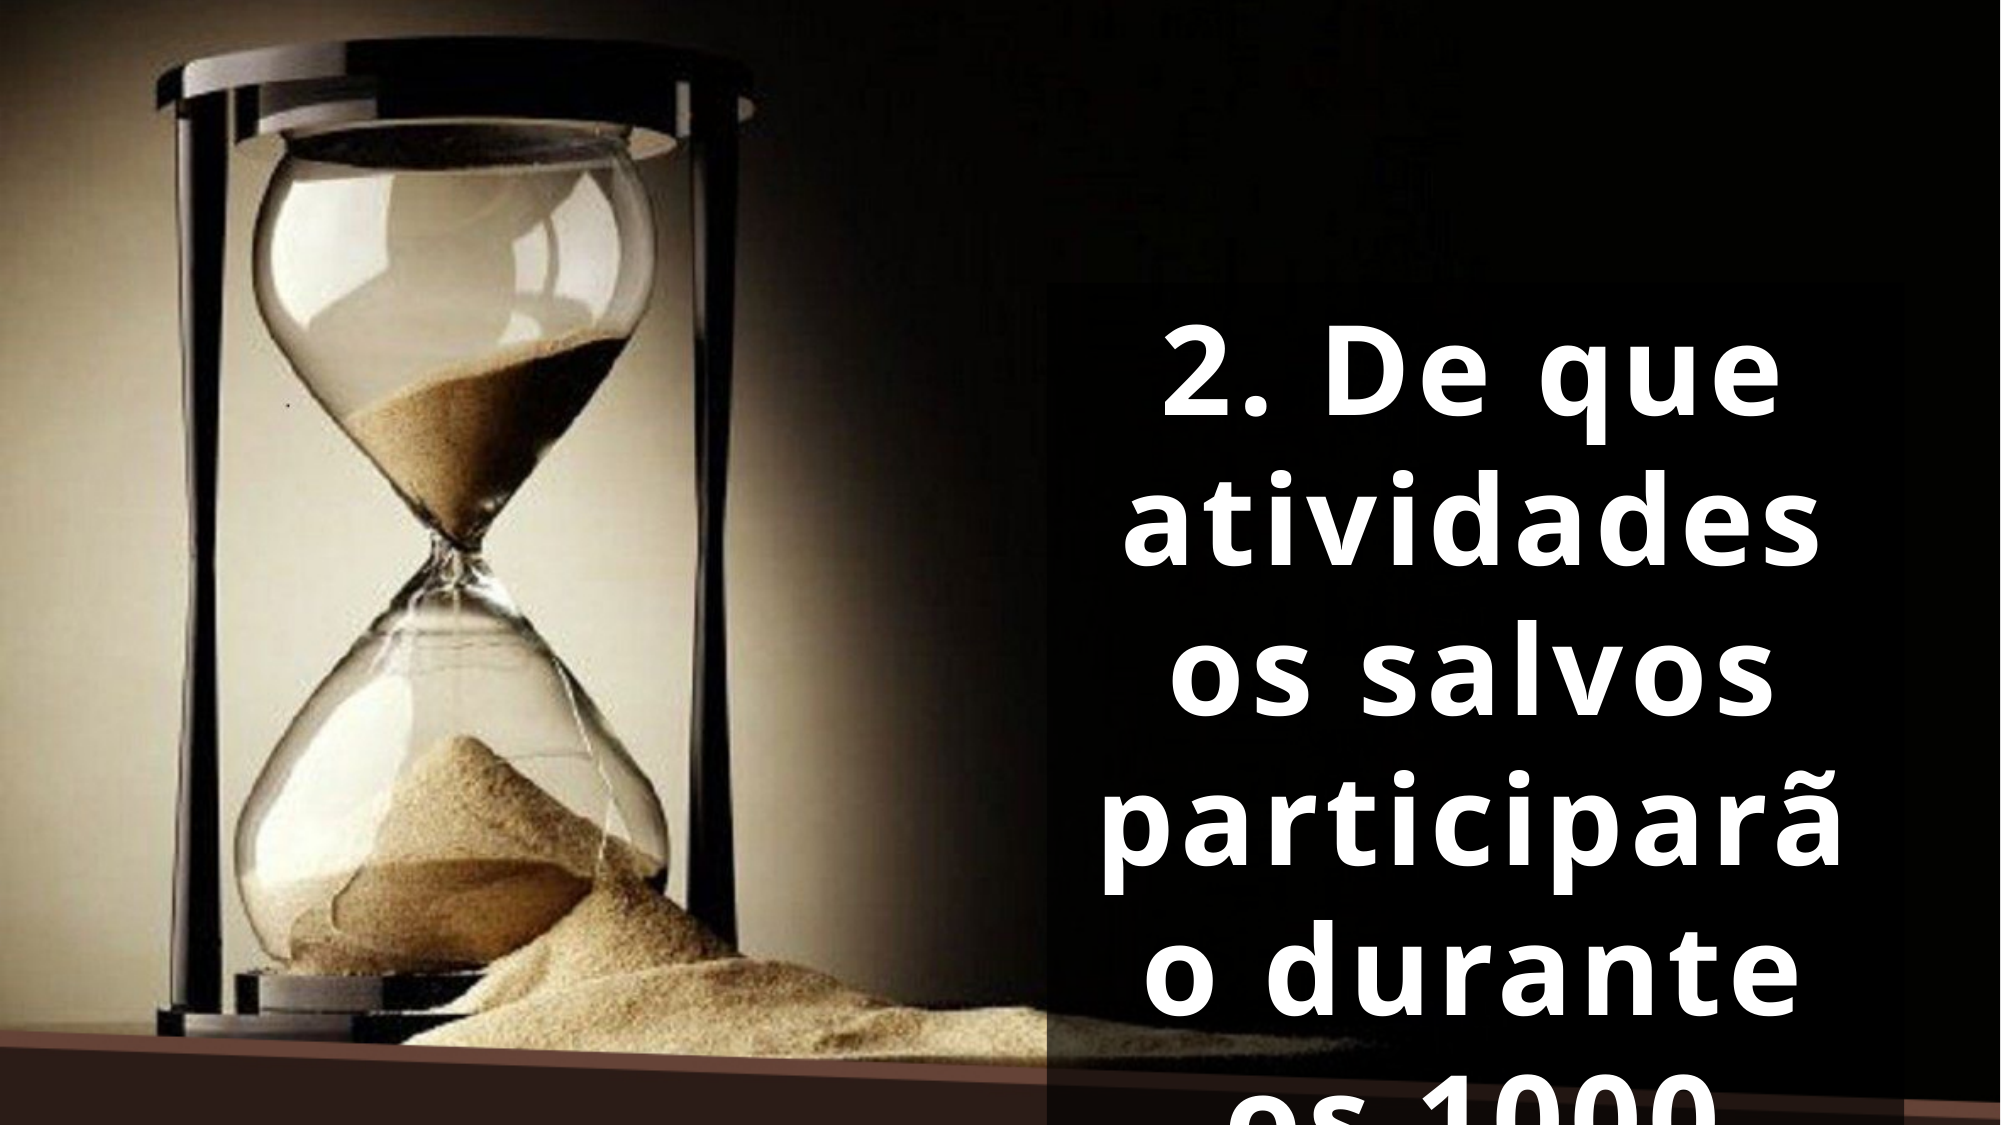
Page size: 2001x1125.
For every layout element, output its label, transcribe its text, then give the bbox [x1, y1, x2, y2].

picture [0, 0, 2001, 1125]
text_box 2. De que atividades os salvos participarão durante os 1000 anos? [1046, 282, 1905, 1125]
